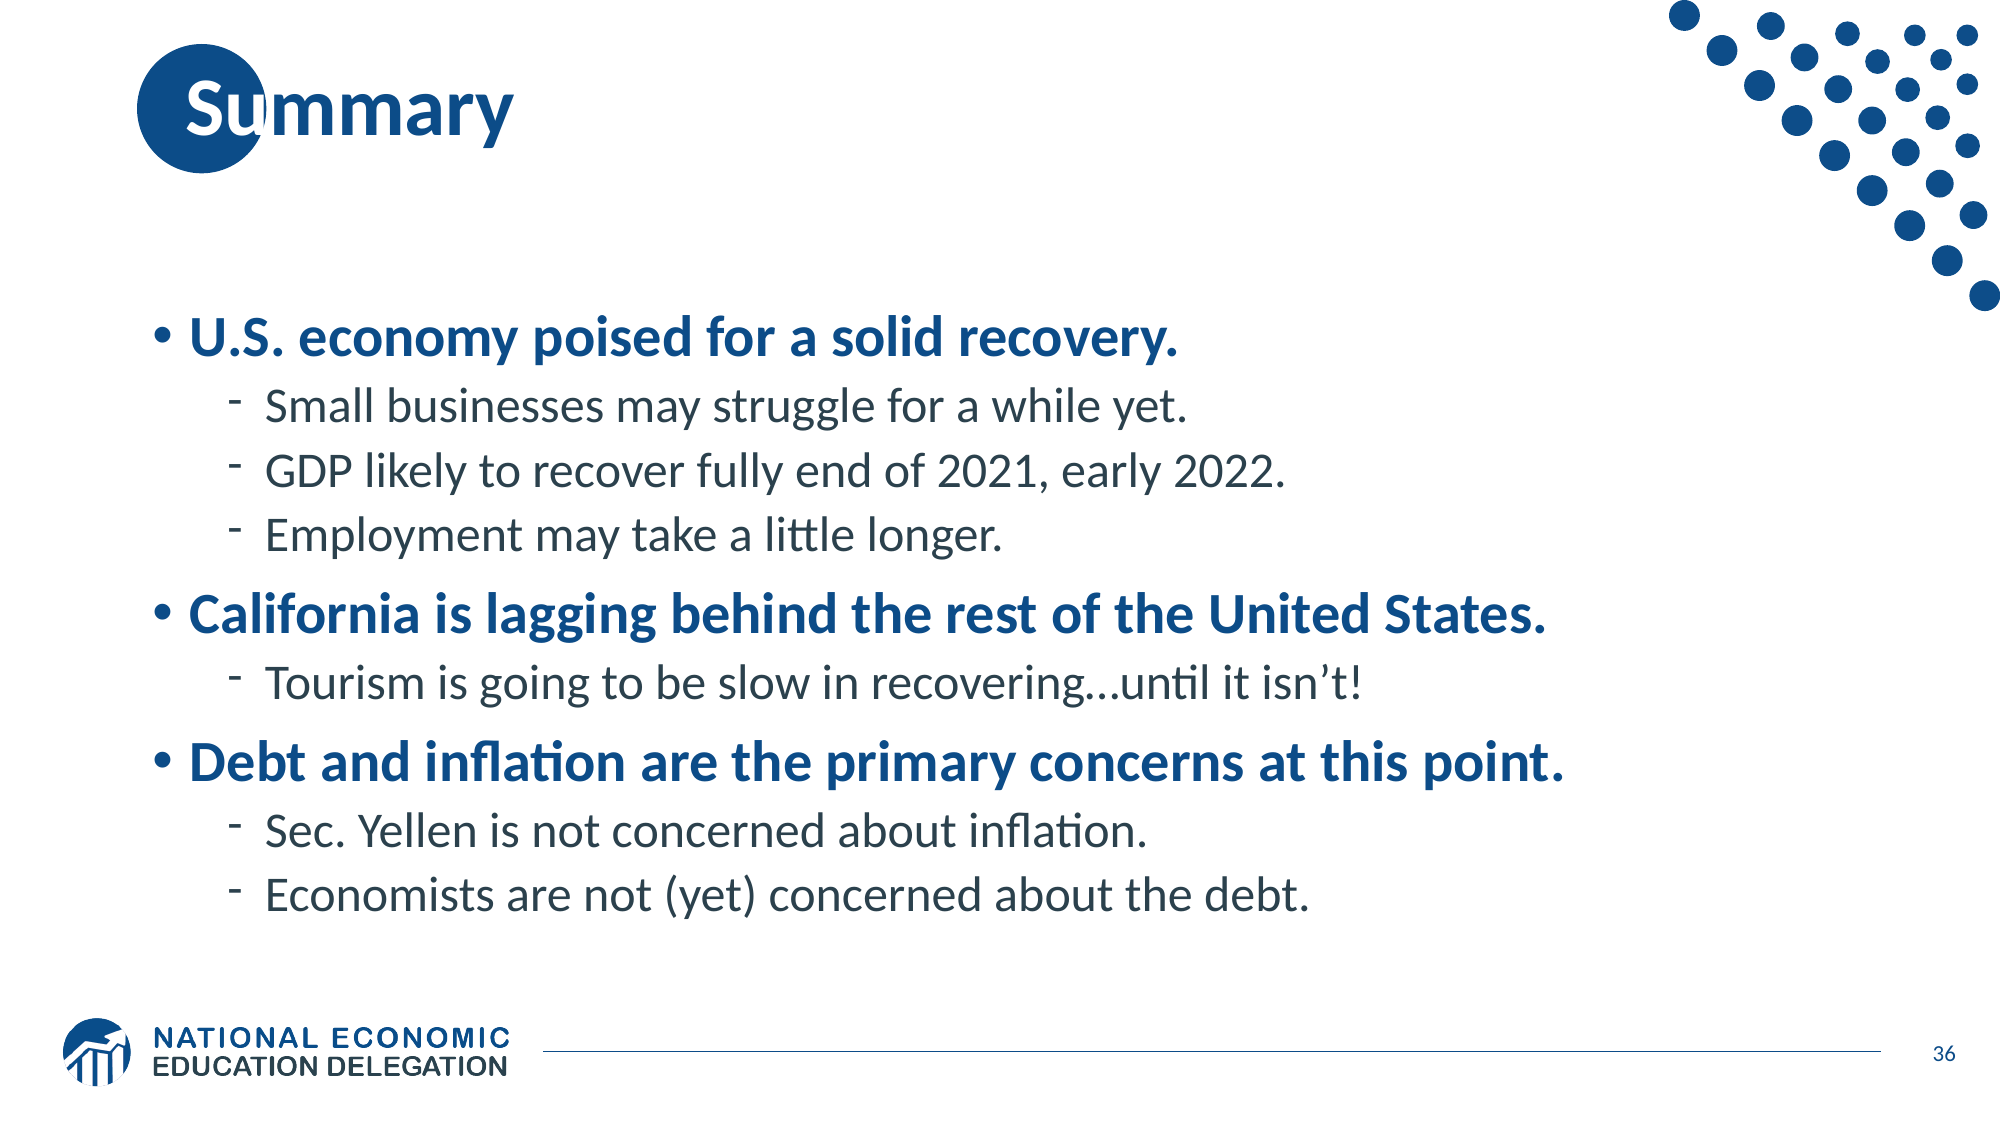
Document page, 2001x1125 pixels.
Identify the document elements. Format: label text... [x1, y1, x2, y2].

list U.S. economy poised for a solid recovery. Small businesses may struggle for a while yet. GDP likely to recover fully end of 2021, early 2022. Employment may take a little longer. California is lagging behind the rest of the United States. Tourism is going to be slow in recovering…until it isn’t! Debt and inflation are the primary concerns at this point. Sec. Yellen is not concerned about inflation. Economists are not (yet) concerned about the debt. [137, 257, 1863, 972]
slide_number 36 [1521, 1022, 1972, 1082]
title Summary [170, 0, 1896, 218]
picture [55, 1013, 520, 1091]
